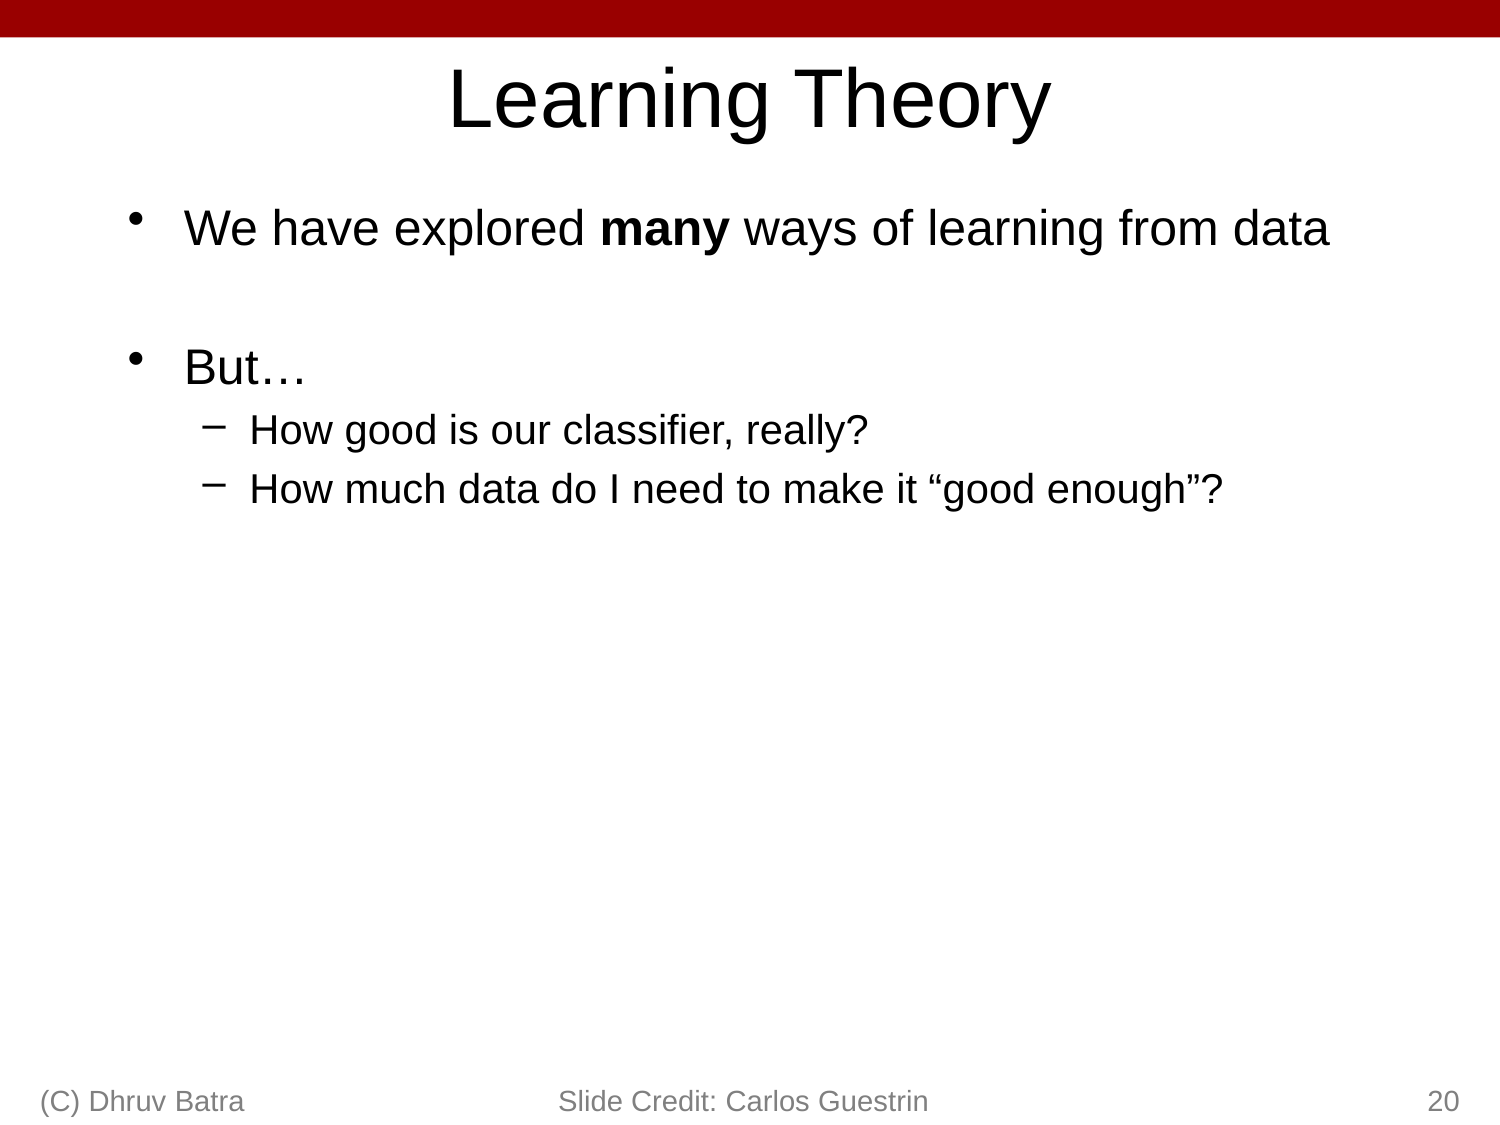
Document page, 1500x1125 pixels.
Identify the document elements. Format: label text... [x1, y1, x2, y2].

list We have explored many ways of learning from data But… How good is our classifier, really? How much data do I need to make it “good enough”? [112, 187, 1388, 1051]
slide_number 20 [1162, 1049, 1476, 1125]
title Learning Theory [112, 37, 1388, 151]
text_box Slide Credit: Carlos Guestrin [524, 1049, 963, 1125]
footer (C) Dhruv Batra [24, 1049, 501, 1125]
